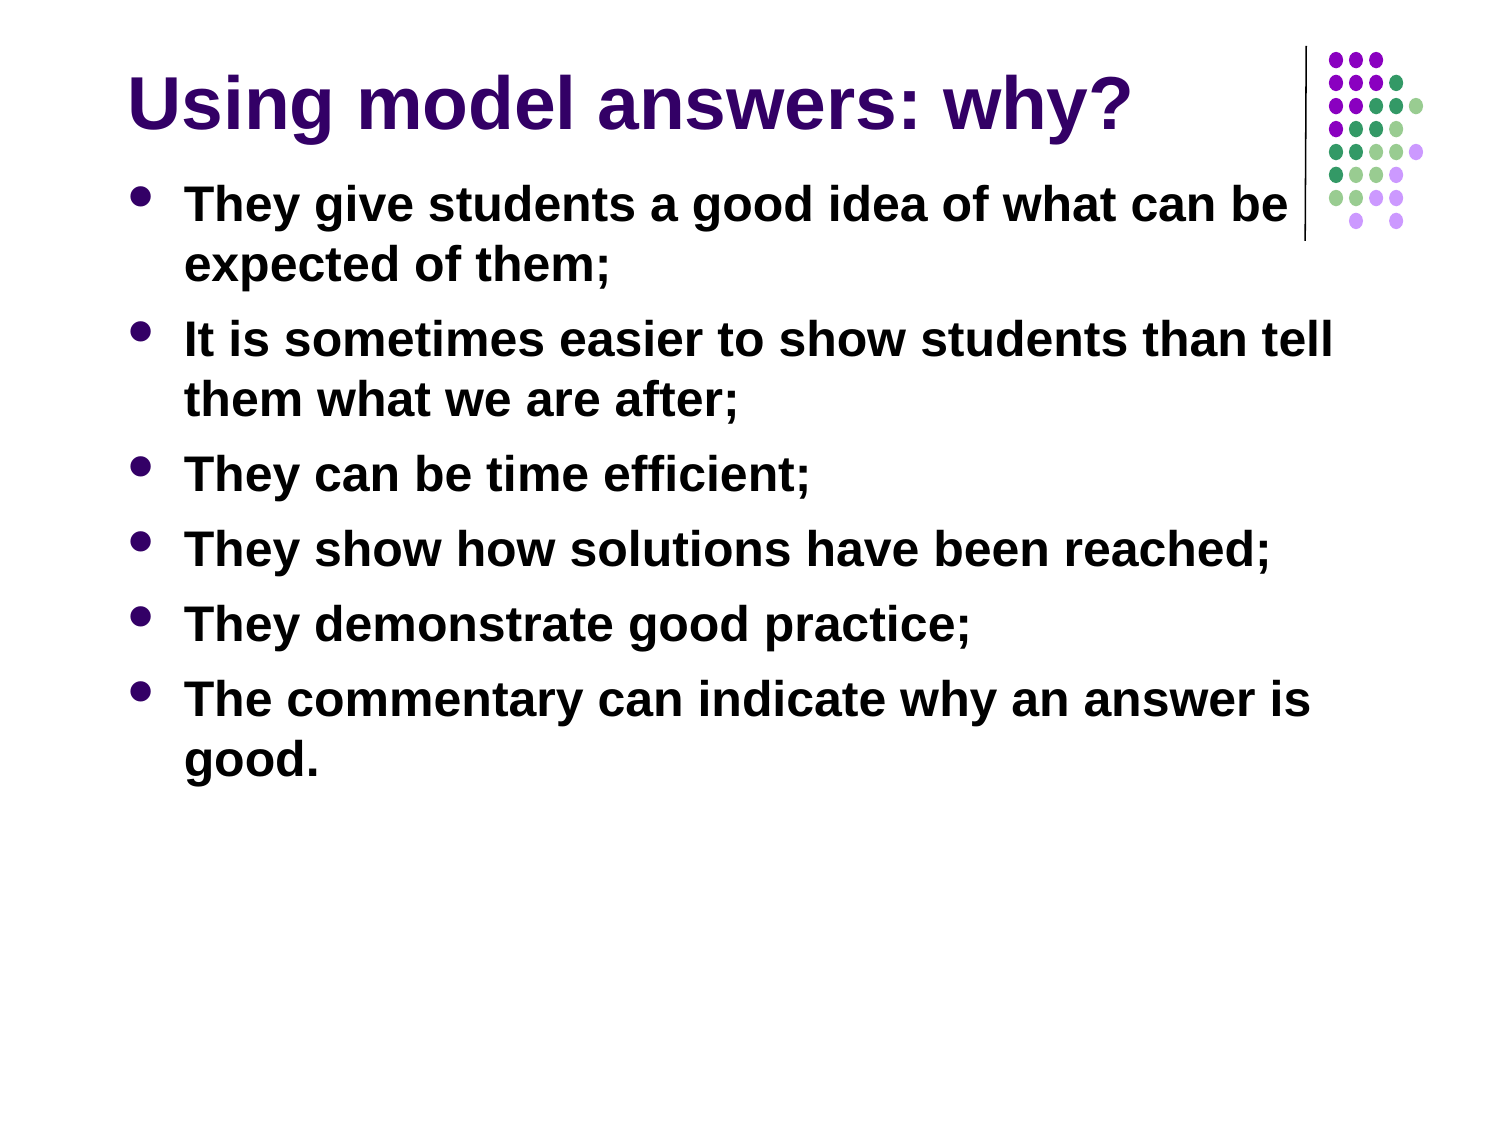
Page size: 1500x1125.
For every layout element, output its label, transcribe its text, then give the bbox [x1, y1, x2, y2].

title Using model answers: why? [112, 23, 1388, 153]
list They give students a good idea of what can be expected of them; It is sometimes easier to show students than tell them what we are after; They can be time efficient; They show how solutions have been reached; They demonstrate good practice; The commentary can indicate why an answer is good. [112, 164, 1388, 1000]
